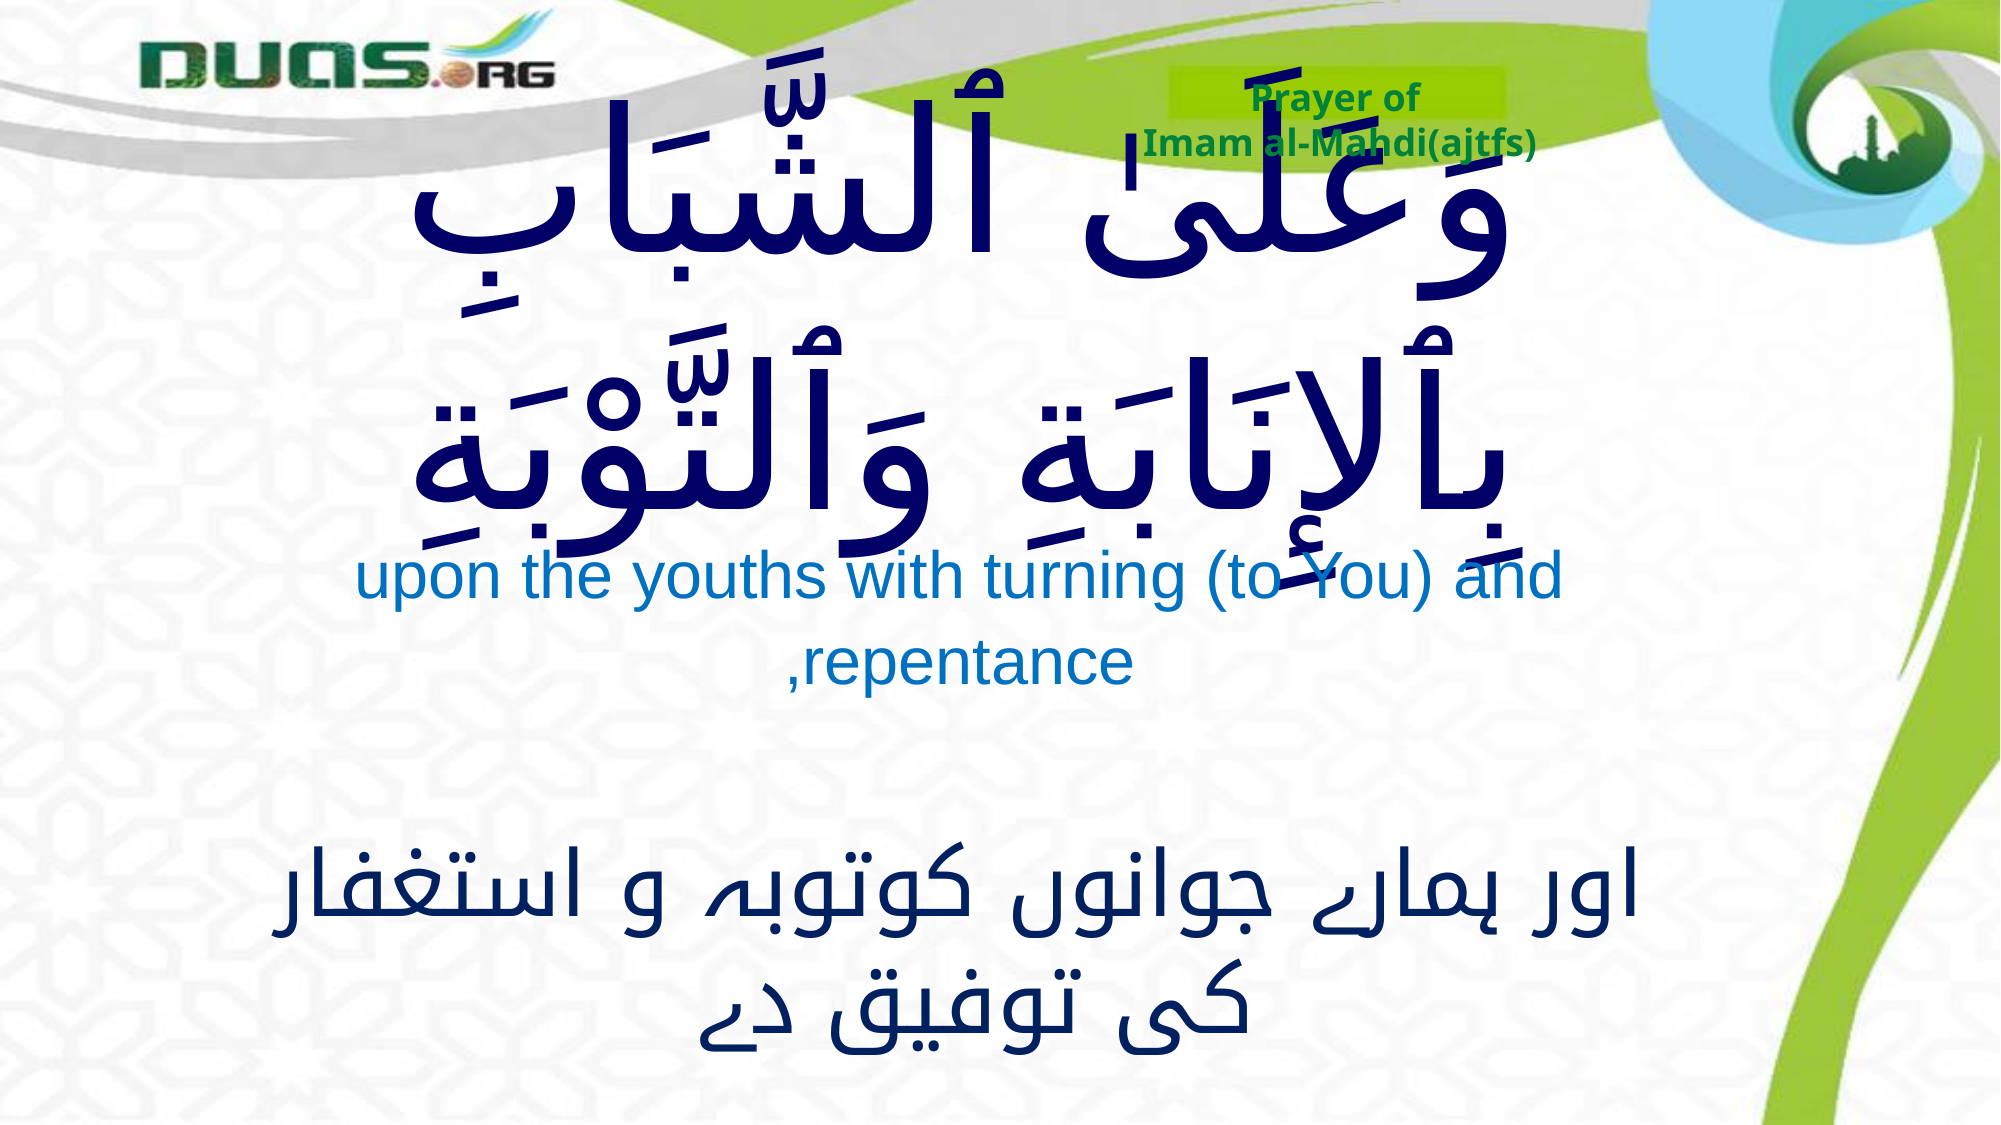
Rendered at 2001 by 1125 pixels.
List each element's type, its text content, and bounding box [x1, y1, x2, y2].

title وَعَلَىٰ ٱلشَّبَابِ بِٱلإِنَابَةِ وَٱلتَّوْبَةِ [212, 172, 1713, 414]
text_box Prayer of Imam al-Mahdi(ajtfs) [1128, 66, 1552, 171]
subtitle upon the youths with turning (to You) and repentance, اور ہمارے جوانوں کوتوبہ و استغفار کی توفیق دے wa `ala alshshababi bil-inabati walttawbati [210, 519, 1711, 807]
picture [0, 0, 2001, 1125]
